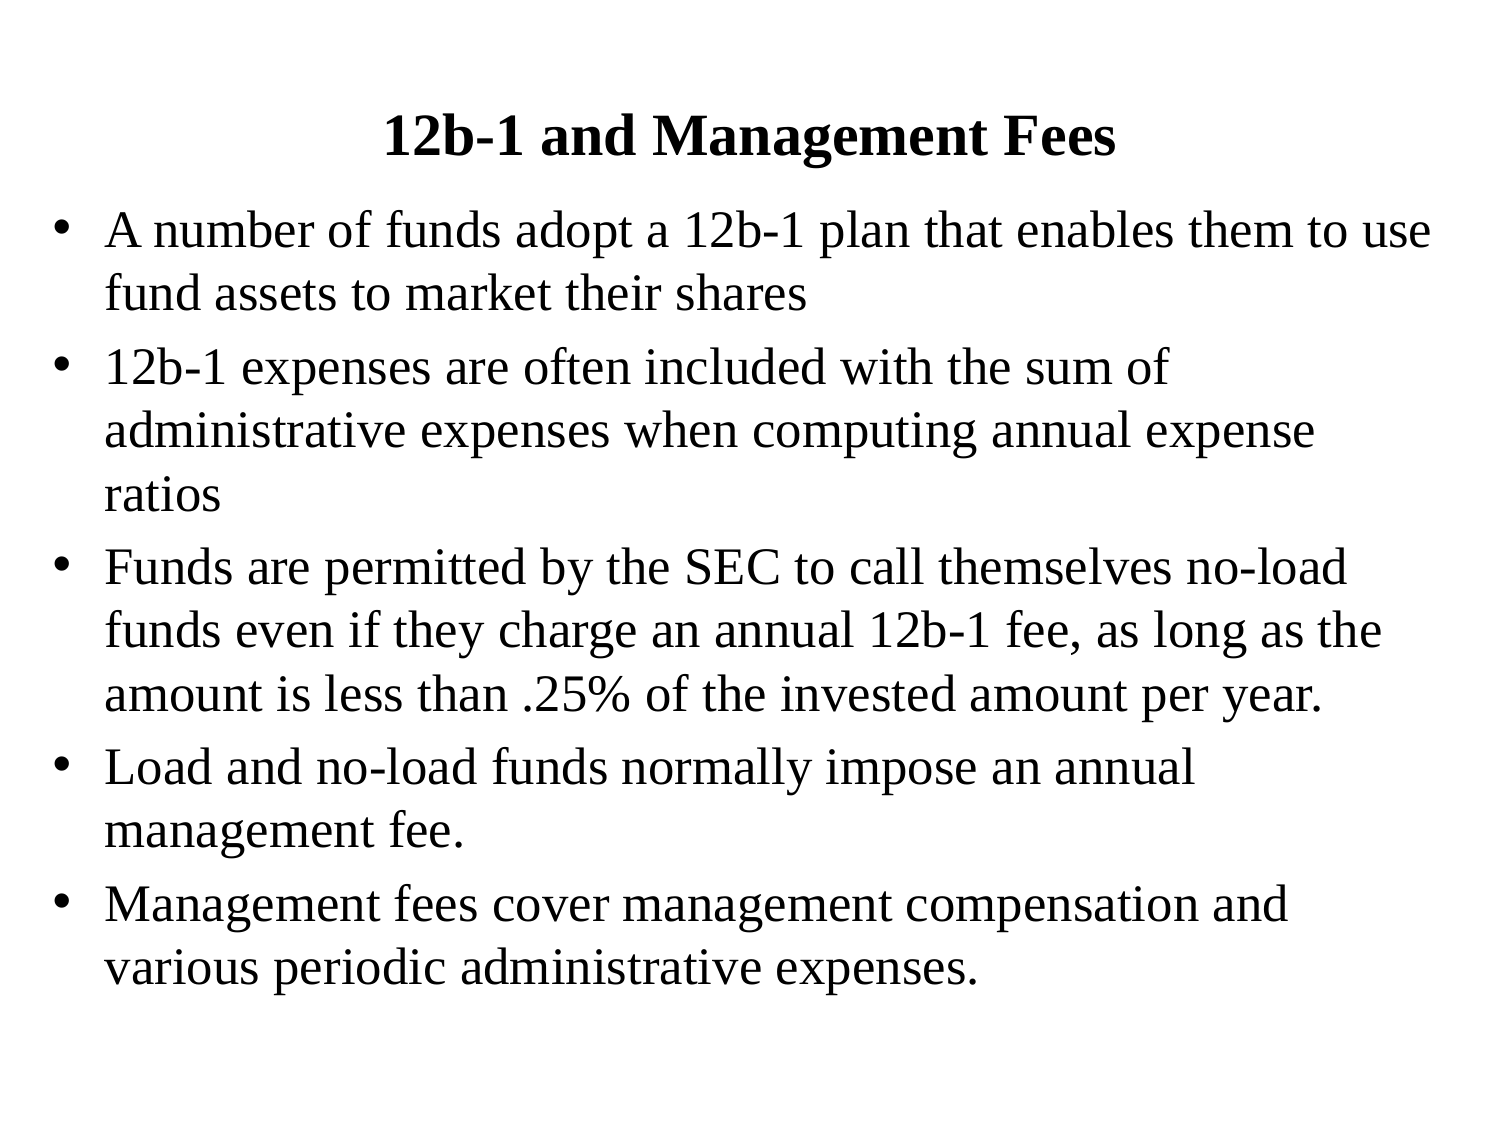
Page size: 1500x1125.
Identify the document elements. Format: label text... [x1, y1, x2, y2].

title 12b-1 and Management Fees [75, 87, 1425, 175]
list A number of funds adopt a 12b-1 plan that enables them to use fund assets to market their shares 12b-1 expenses are often included with the sum of administrative expenses when computing annual expense ratios Funds are permitted by the SEC to call themselves no-load funds even if they charge an annual 12b-1 fee, as long as the amount is less than .25% of the invested amount per year. Load and no-load funds normally impose an annual management fee. Management fees cover management compensation and various periodic administrative expenses. [37, 187, 1450, 1013]
